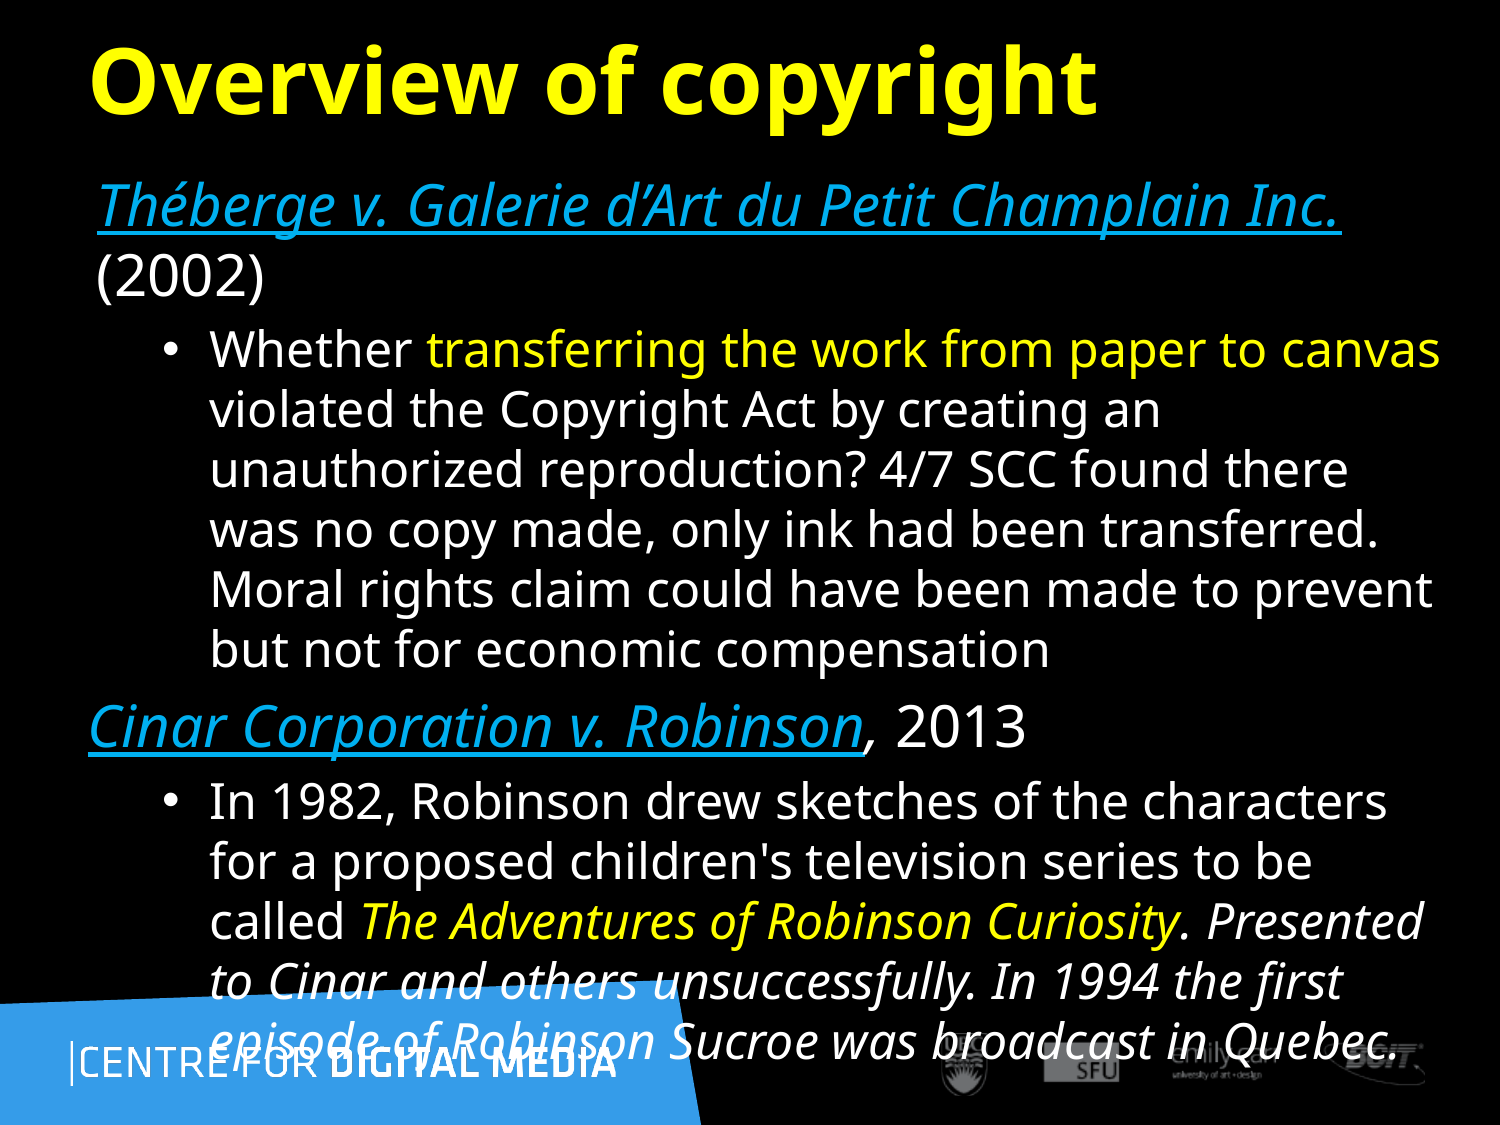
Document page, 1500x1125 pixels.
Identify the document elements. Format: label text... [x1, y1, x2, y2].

list Théberge v. Galerie d’Art du Petit Champlain Inc. (2002) Whether transferring the work from paper to canvas violated the Copyright Act by creating an unauthorized reproduction? 4/7 SCC found there was no copy made, only ink had been transferred. Moral rights claim could have been made to prevent but not for economic compensation Cinar Corporation v. Robinson, 2013 In 1982, Robinson drew sketches of the characters for a proposed children's television series to be called The Adventures of Robinson Curiosity. Presented to Cinar and others unsuccessfully. In 1994 the first episode of Robinson Sucroe was broadcast in Quebec. [75, 155, 1460, 973]
title Overview of copyright [75, 0, 1425, 155]
